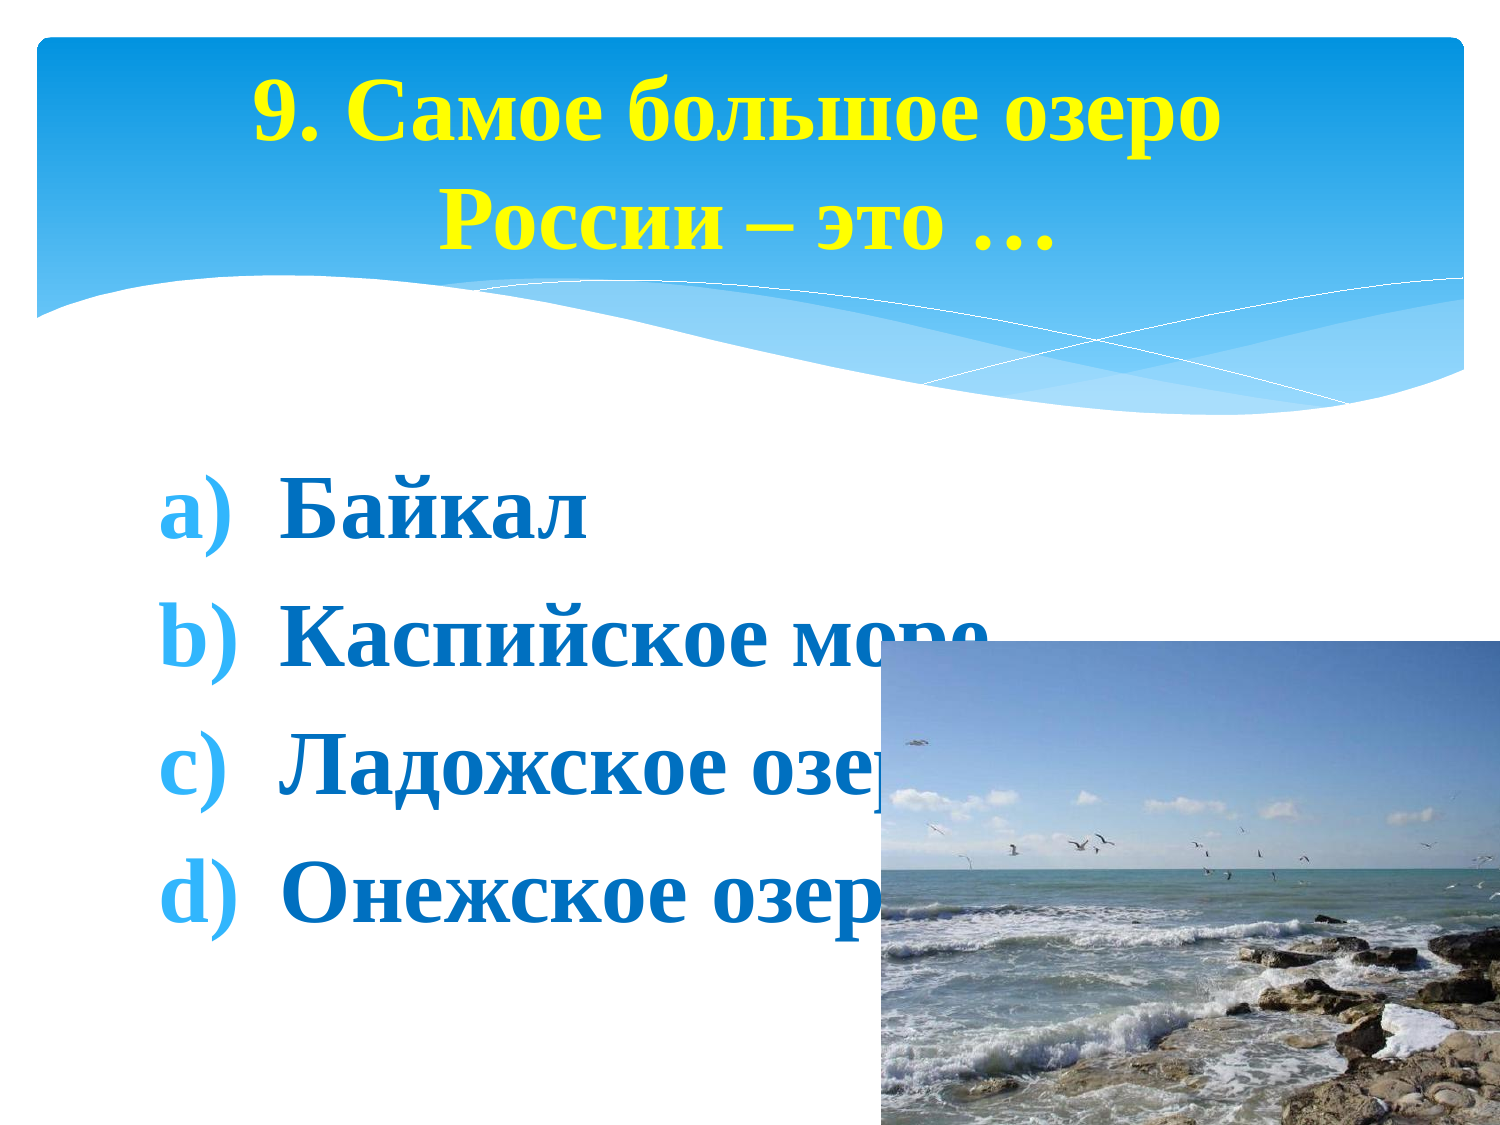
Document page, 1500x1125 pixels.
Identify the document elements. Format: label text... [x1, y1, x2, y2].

list Байкал Каспийское море Ладожское озеро Онежское озеро [143, 438, 1359, 1005]
title 9. Самое большое озеро России – это … [75, 55, 1425, 261]
picture [881, 641, 1500, 1125]
